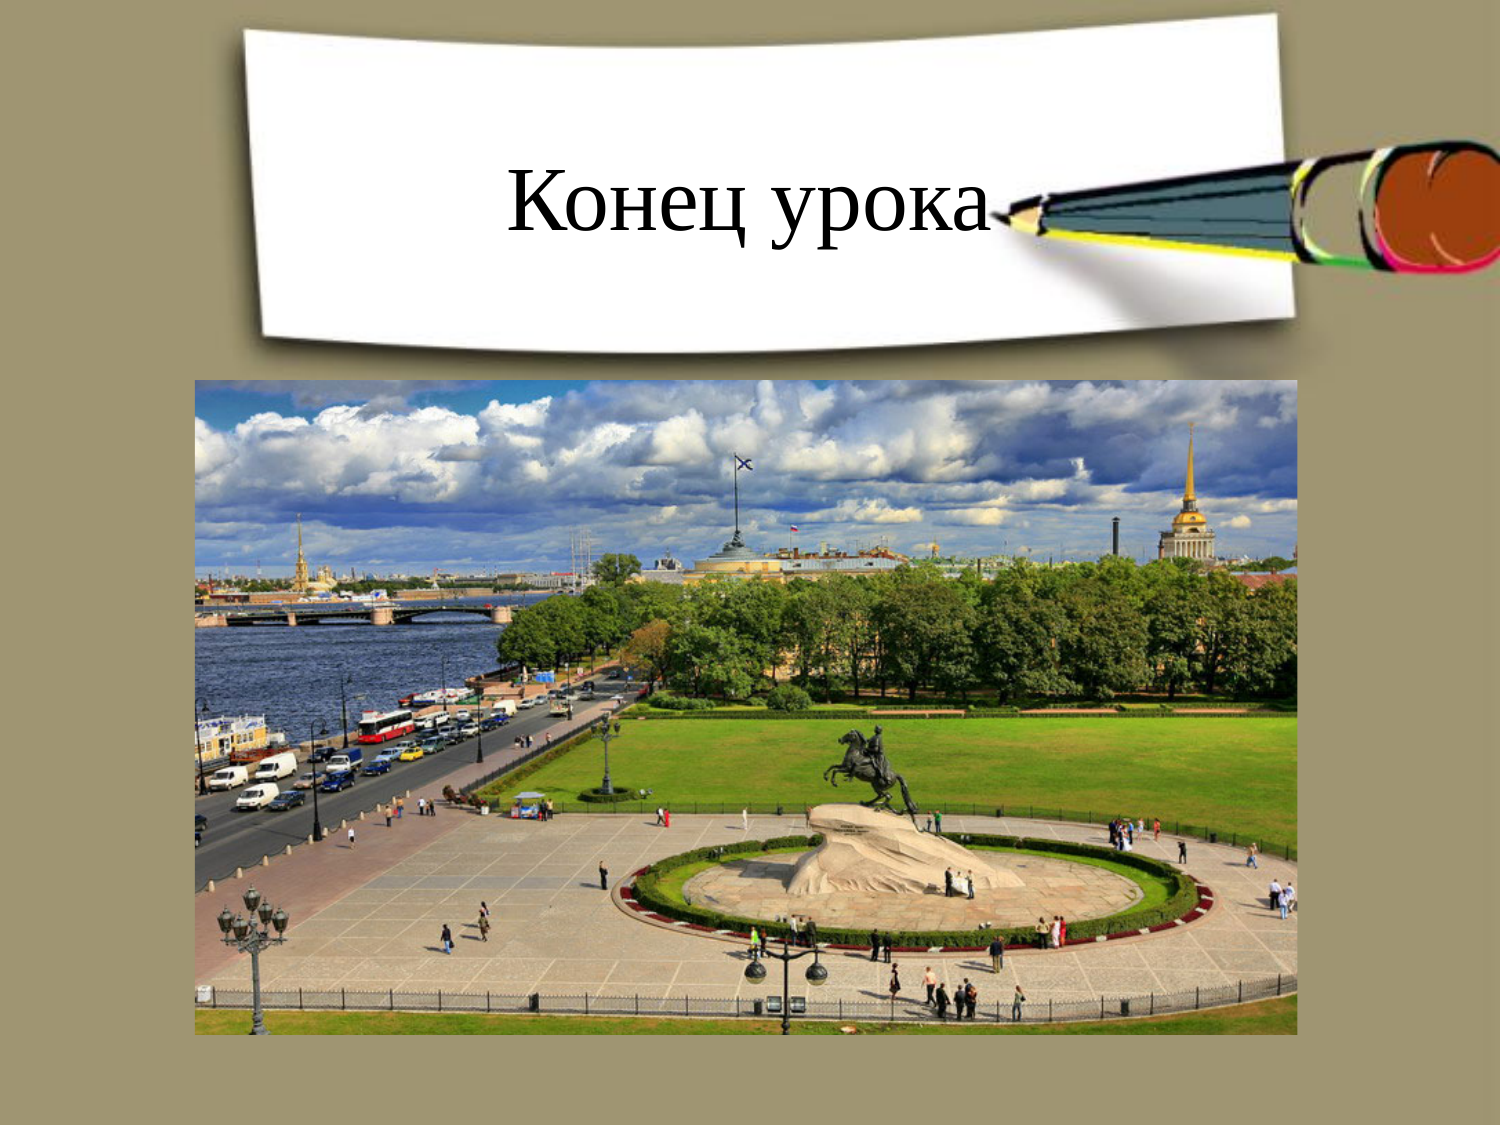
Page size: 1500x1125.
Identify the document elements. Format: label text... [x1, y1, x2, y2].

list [194, 380, 1298, 1036]
title Конец урока [112, 99, 1388, 288]
picture [0, 0, 1500, 1125]
